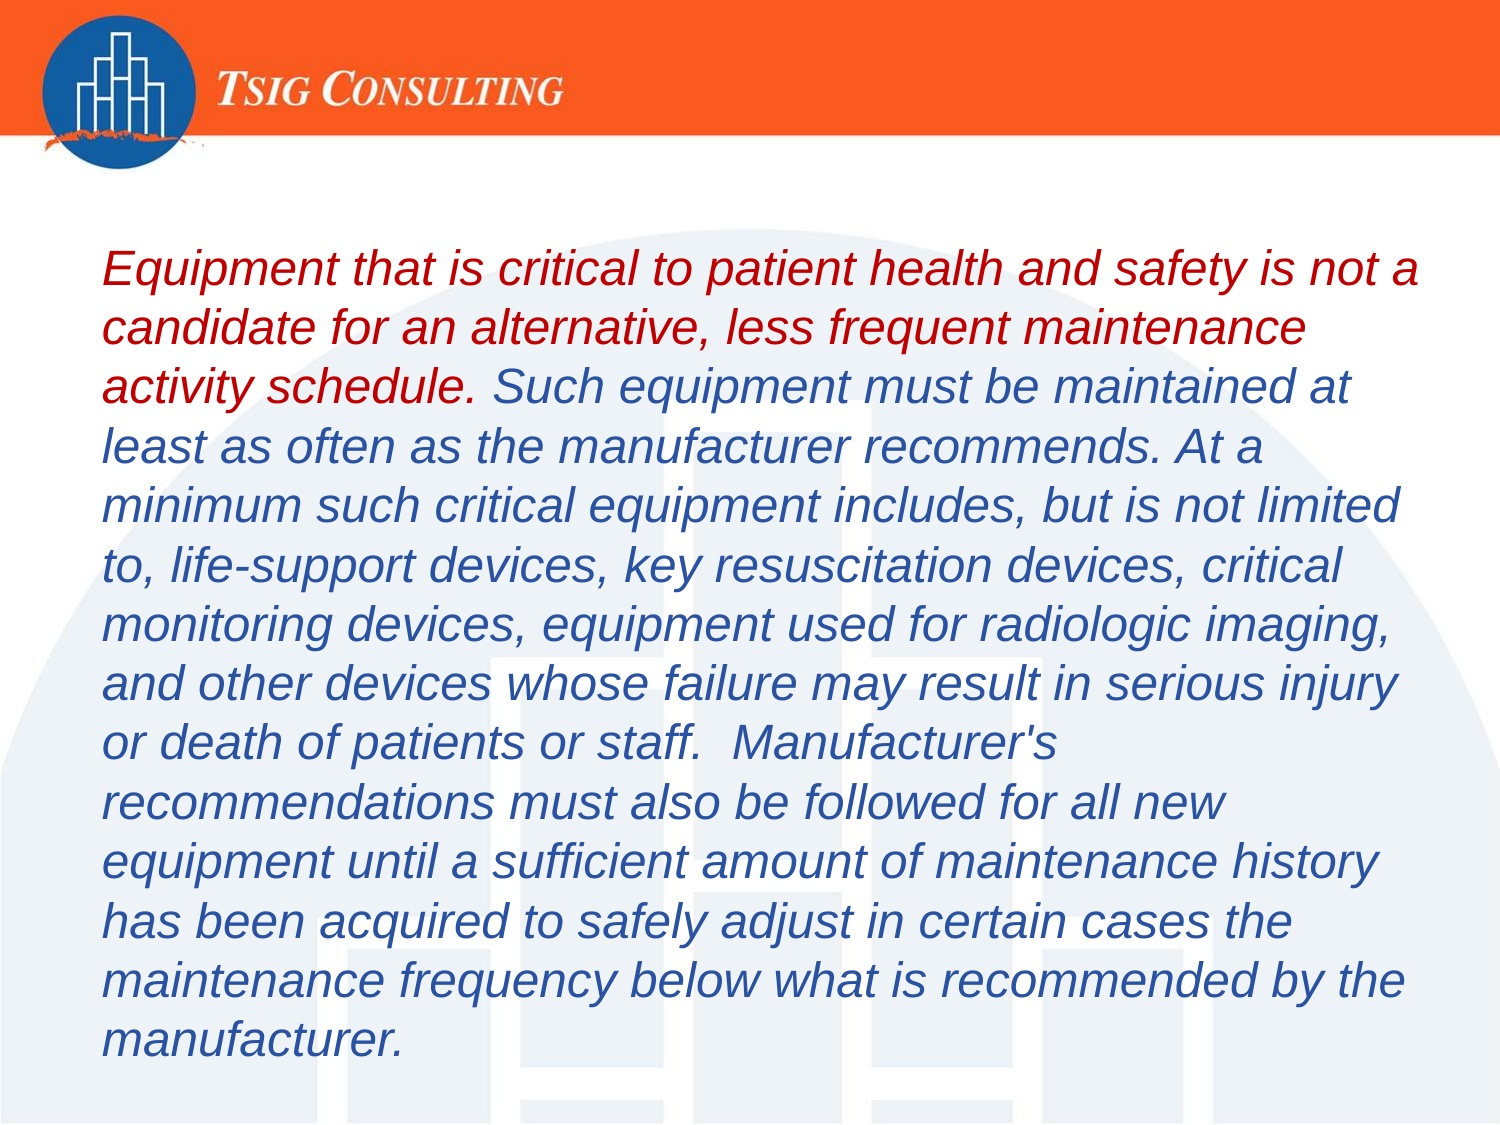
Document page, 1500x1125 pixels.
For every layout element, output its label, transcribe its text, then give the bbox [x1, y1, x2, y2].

list Equipment that is critical to patient health and safety is not a candidate for an alternative, less frequent maintenance activity schedule. Such equipment must be maintained at least as often as the manufacturer recommends. At a minimum such critical equipment includes, but is not limited to, life-support devices, key resuscitation devices, critical monitoring devices, equipment used for radiologic imaging, and other devices whose failure may result in serious injury or death of patients or staff. Manufacturer's recommendations must also be followed for all new equipment until a sufficient amount of maintenance history has been acquired to safely adjust in certain cases the maintenance frequency below what is recommended by the manufacturer. [31, 228, 1463, 1075]
picture [0, 0, 1500, 1125]
